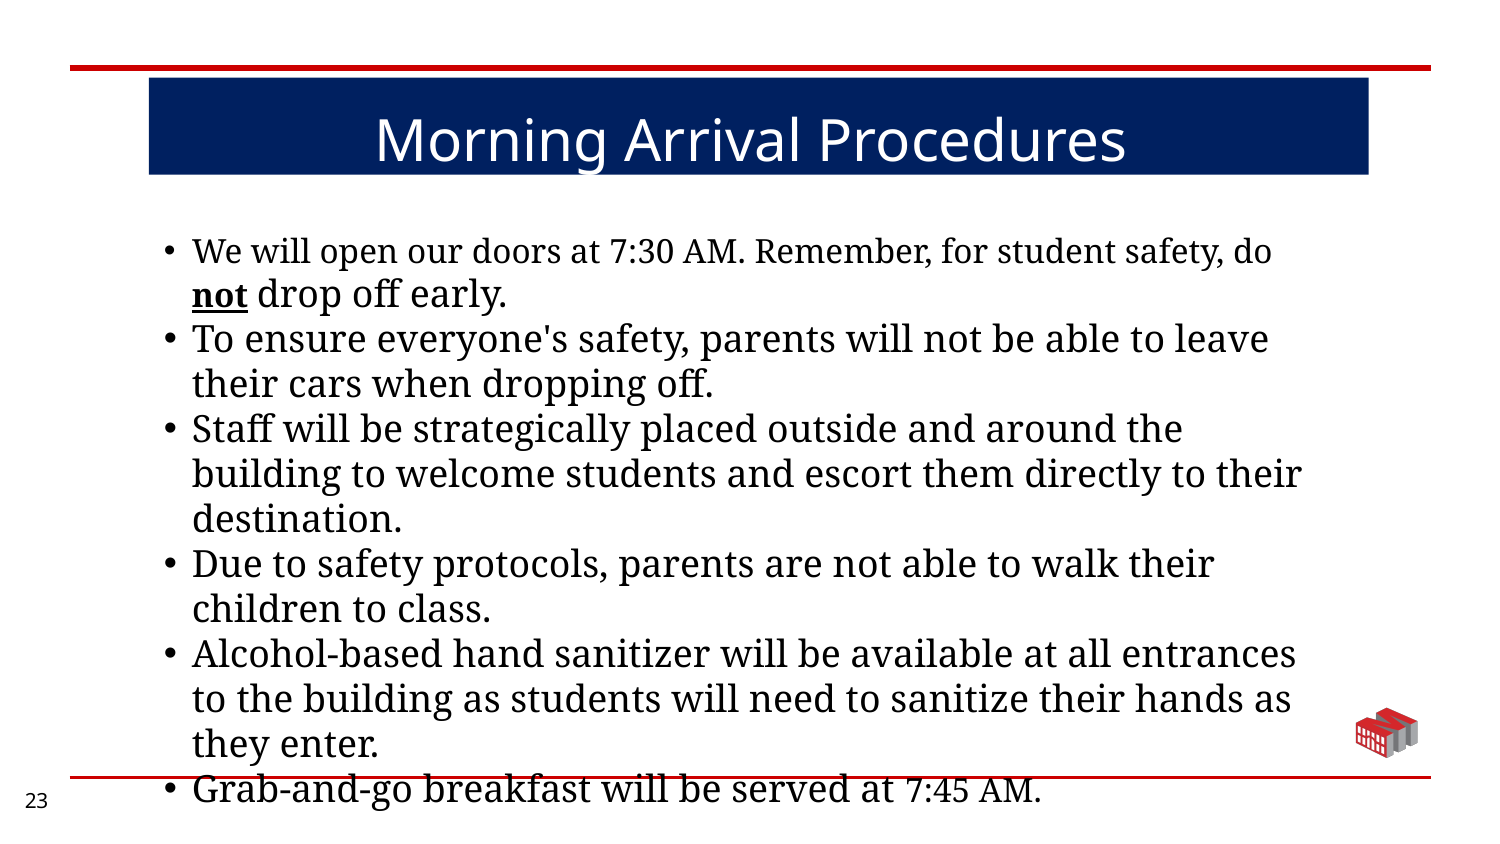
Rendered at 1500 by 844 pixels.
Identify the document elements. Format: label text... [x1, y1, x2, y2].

picture [1352, 703, 1433, 770]
text_box We will open our doors at 7:30 AM. Remember, for student safety, do not drop off early. To ensure everyone's safety, parents will not be able to leave their cars when dropping off. Staff will be strategically placed outside and around the building to welcome students and escort them directly to their destination. Due to safety protocols, parents are not able to walk their children to class. Alcohol-based hand sanitizer will be available at all entrances to the building as students will need to sanitize their hands as they enter. Grab-and-go breakfast will be served at 7:45 AM. [148, 222, 1352, 798]
slide_number 23 [9, 769, 100, 834]
list Morning Arrival Procedures [148, 77, 1369, 175]
